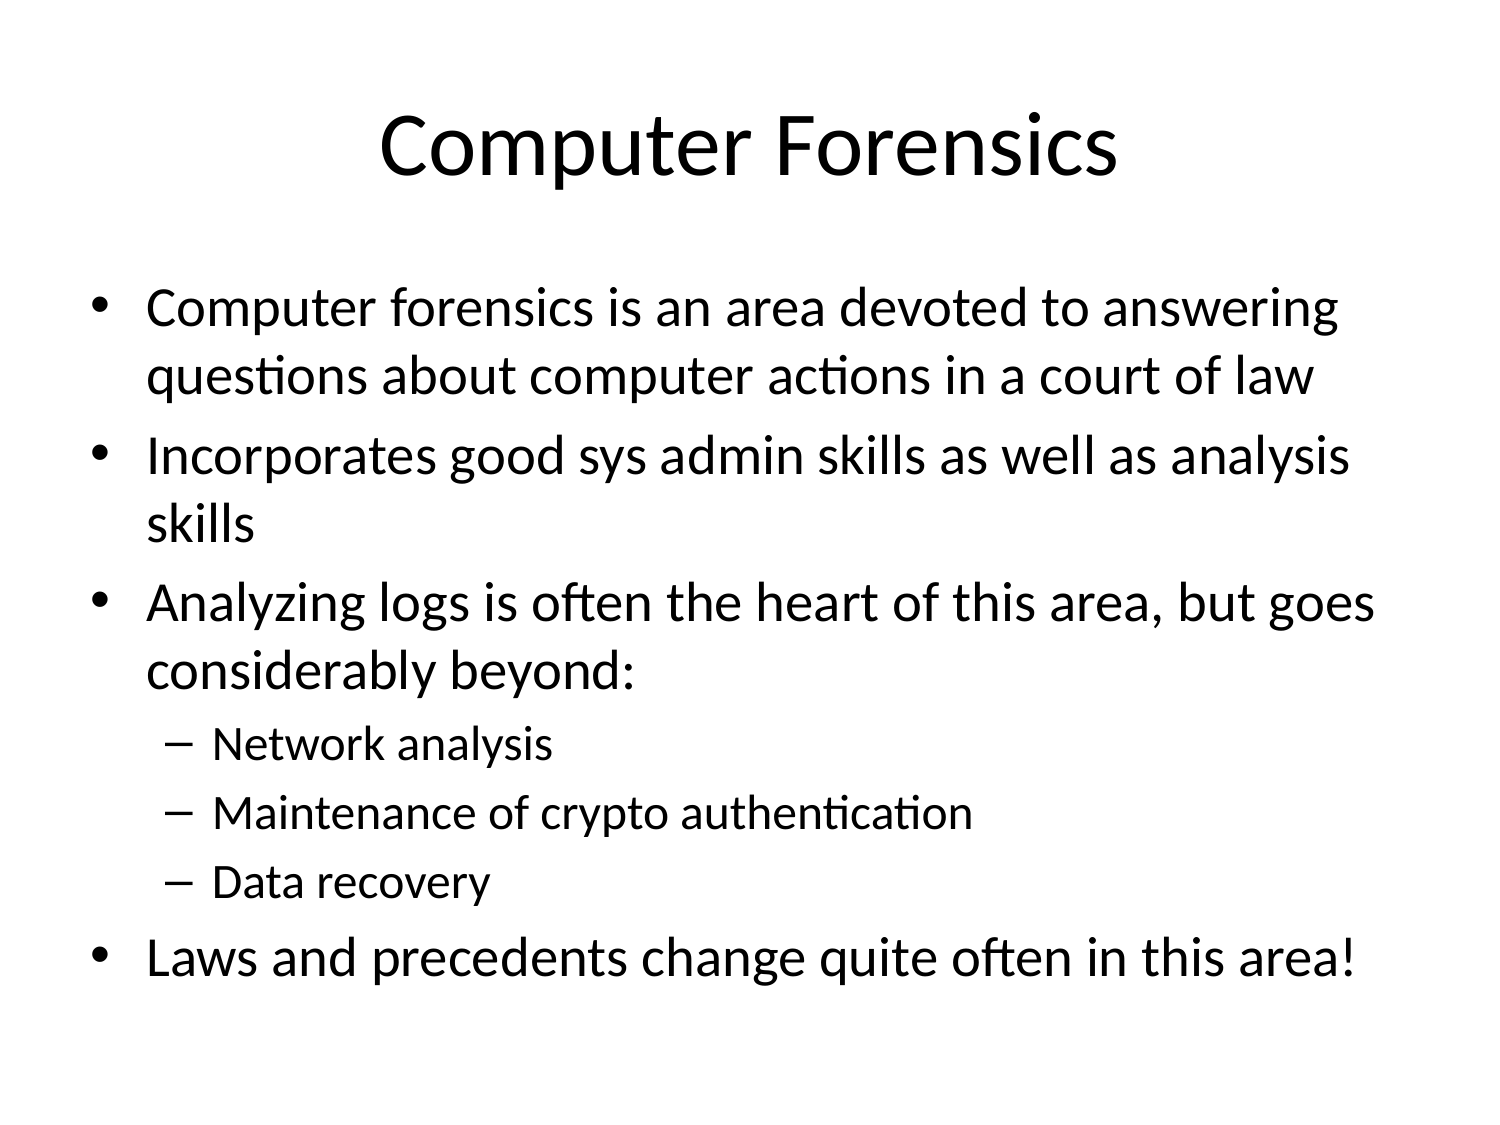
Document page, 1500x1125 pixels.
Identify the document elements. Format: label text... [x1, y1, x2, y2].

list Computer forensics is an area devoted to answering questions about computer actions in a court of law Incorporates good sys admin skills as well as analysis skills Analyzing logs is often the heart of this area, but goes considerably beyond: Network analysis Maintenance of crypto authentication Data recovery Laws and precedents change quite often in this area! [75, 262, 1425, 1005]
title Computer Forensics [75, 45, 1425, 233]
